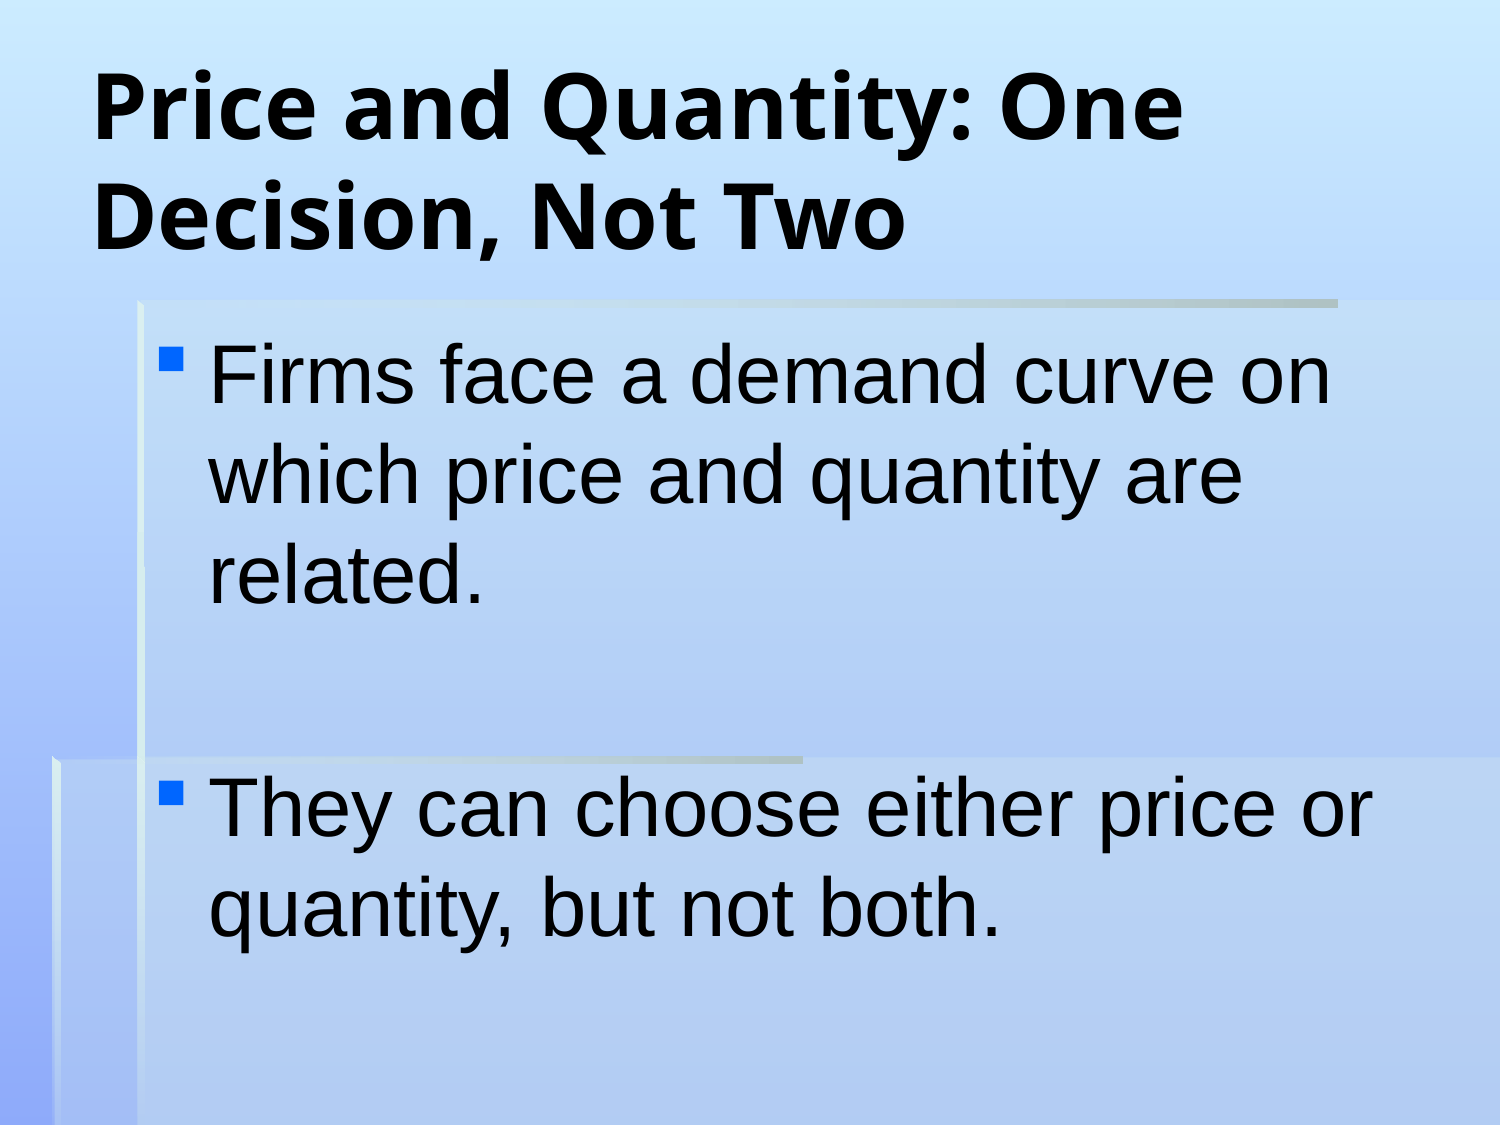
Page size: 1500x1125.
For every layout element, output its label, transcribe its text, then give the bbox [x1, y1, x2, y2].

list Firms face a demand curve on which price and quantity are related. They can choose either price or quantity, but not both. [137, 312, 1451, 1000]
title Price and Quantity: One Decision, Not Two [75, 40, 1451, 275]
